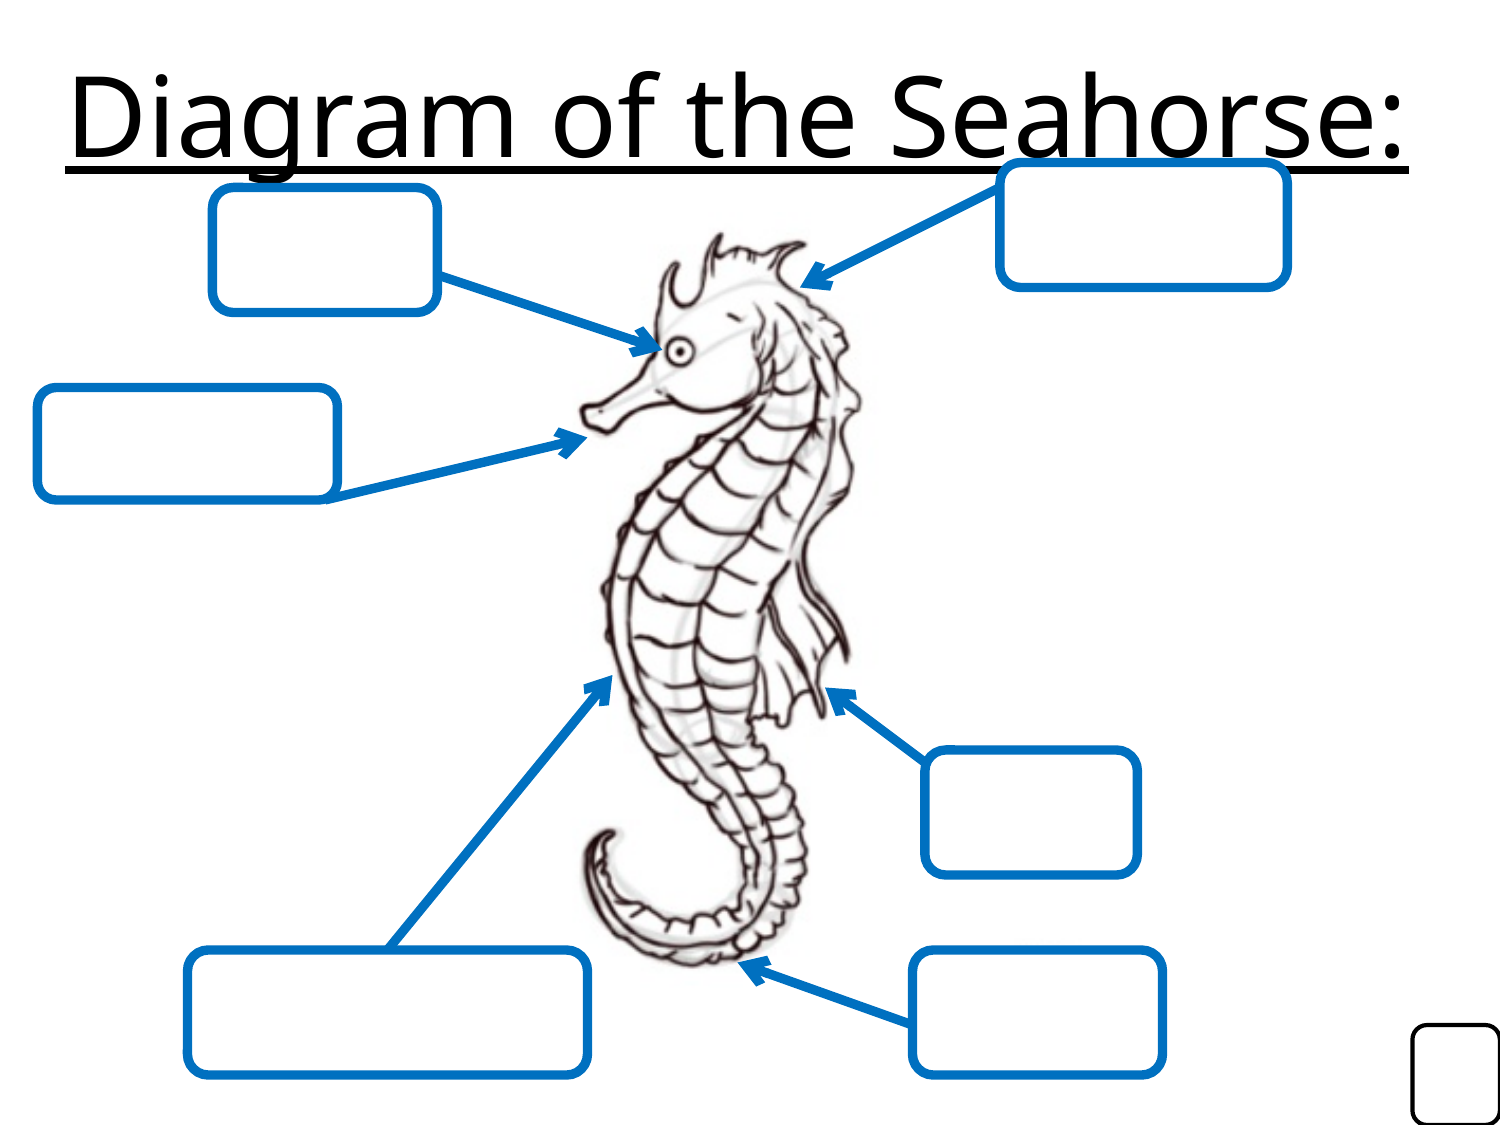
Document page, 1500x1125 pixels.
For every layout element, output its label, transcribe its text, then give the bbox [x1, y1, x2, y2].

text_box [997, 160, 1290, 290]
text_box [387, 674, 613, 951]
text_box [185, 947, 590, 1078]
text_box [210, 185, 440, 315]
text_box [824, 687, 926, 763]
text_box Diagram of the Seahorse: [50, 37, 1424, 188]
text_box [737, 962, 913, 1026]
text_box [437, 274, 663, 351]
text_box [35, 385, 332, 503]
picture [337, 212, 1113, 988]
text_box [799, 187, 1001, 288]
text_box [1116, 747, 1140, 878]
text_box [324, 437, 588, 501]
text_box [1410, 1022, 1500, 1125]
text_box [910, 947, 1165, 1078]
